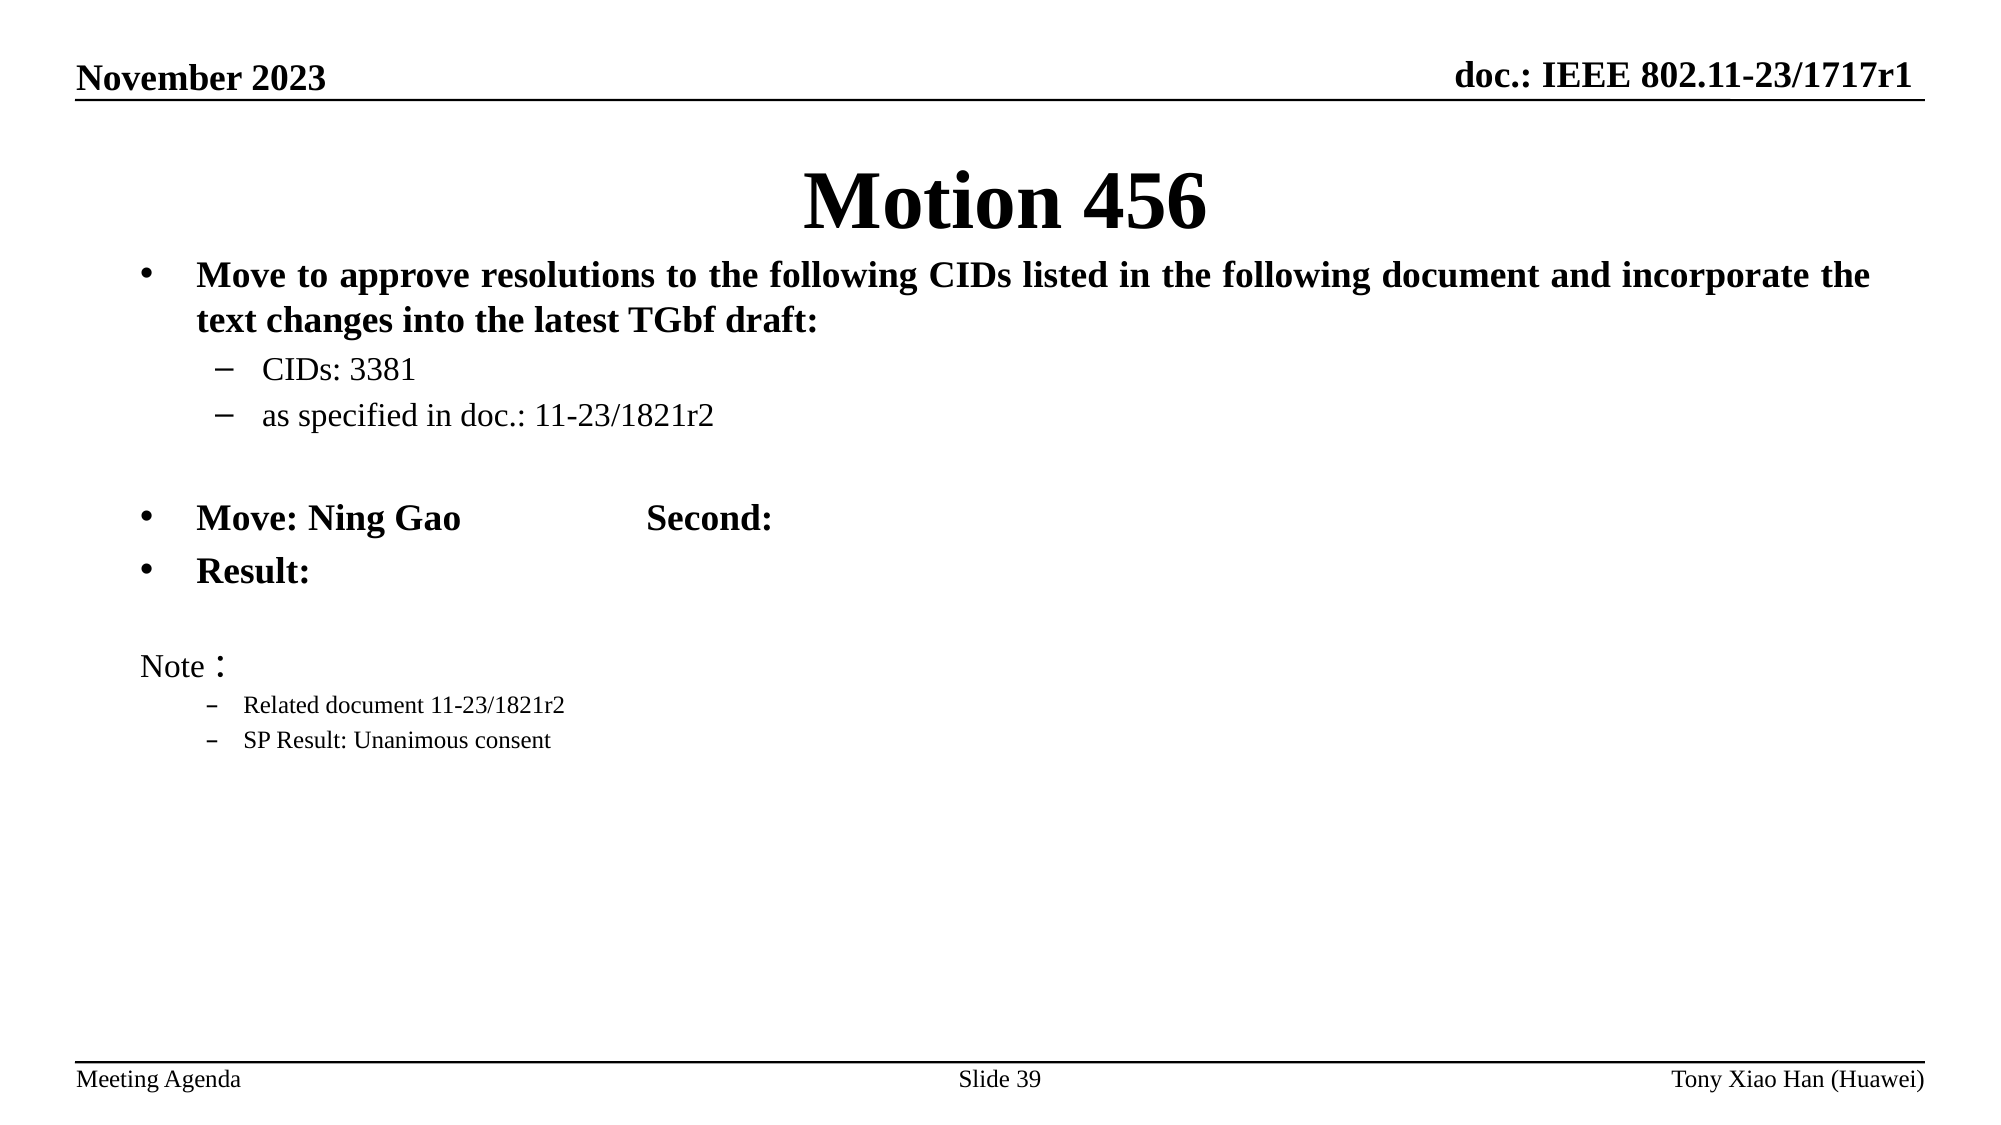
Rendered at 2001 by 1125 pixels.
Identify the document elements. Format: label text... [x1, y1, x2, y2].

text_box Motion 456 [368, 137, 1644, 212]
text_box Move to approve resolutions to the following CIDs listed in the following document and incorporate the text changes into the latest TGbf draft: CIDs: 3381 as specified in doc.: 11-23/1821r2 Move: Ning Gao Second: Result: Note： Related document 11-23/1821r2 SP Result: Unanimous consent [125, 212, 1888, 988]
